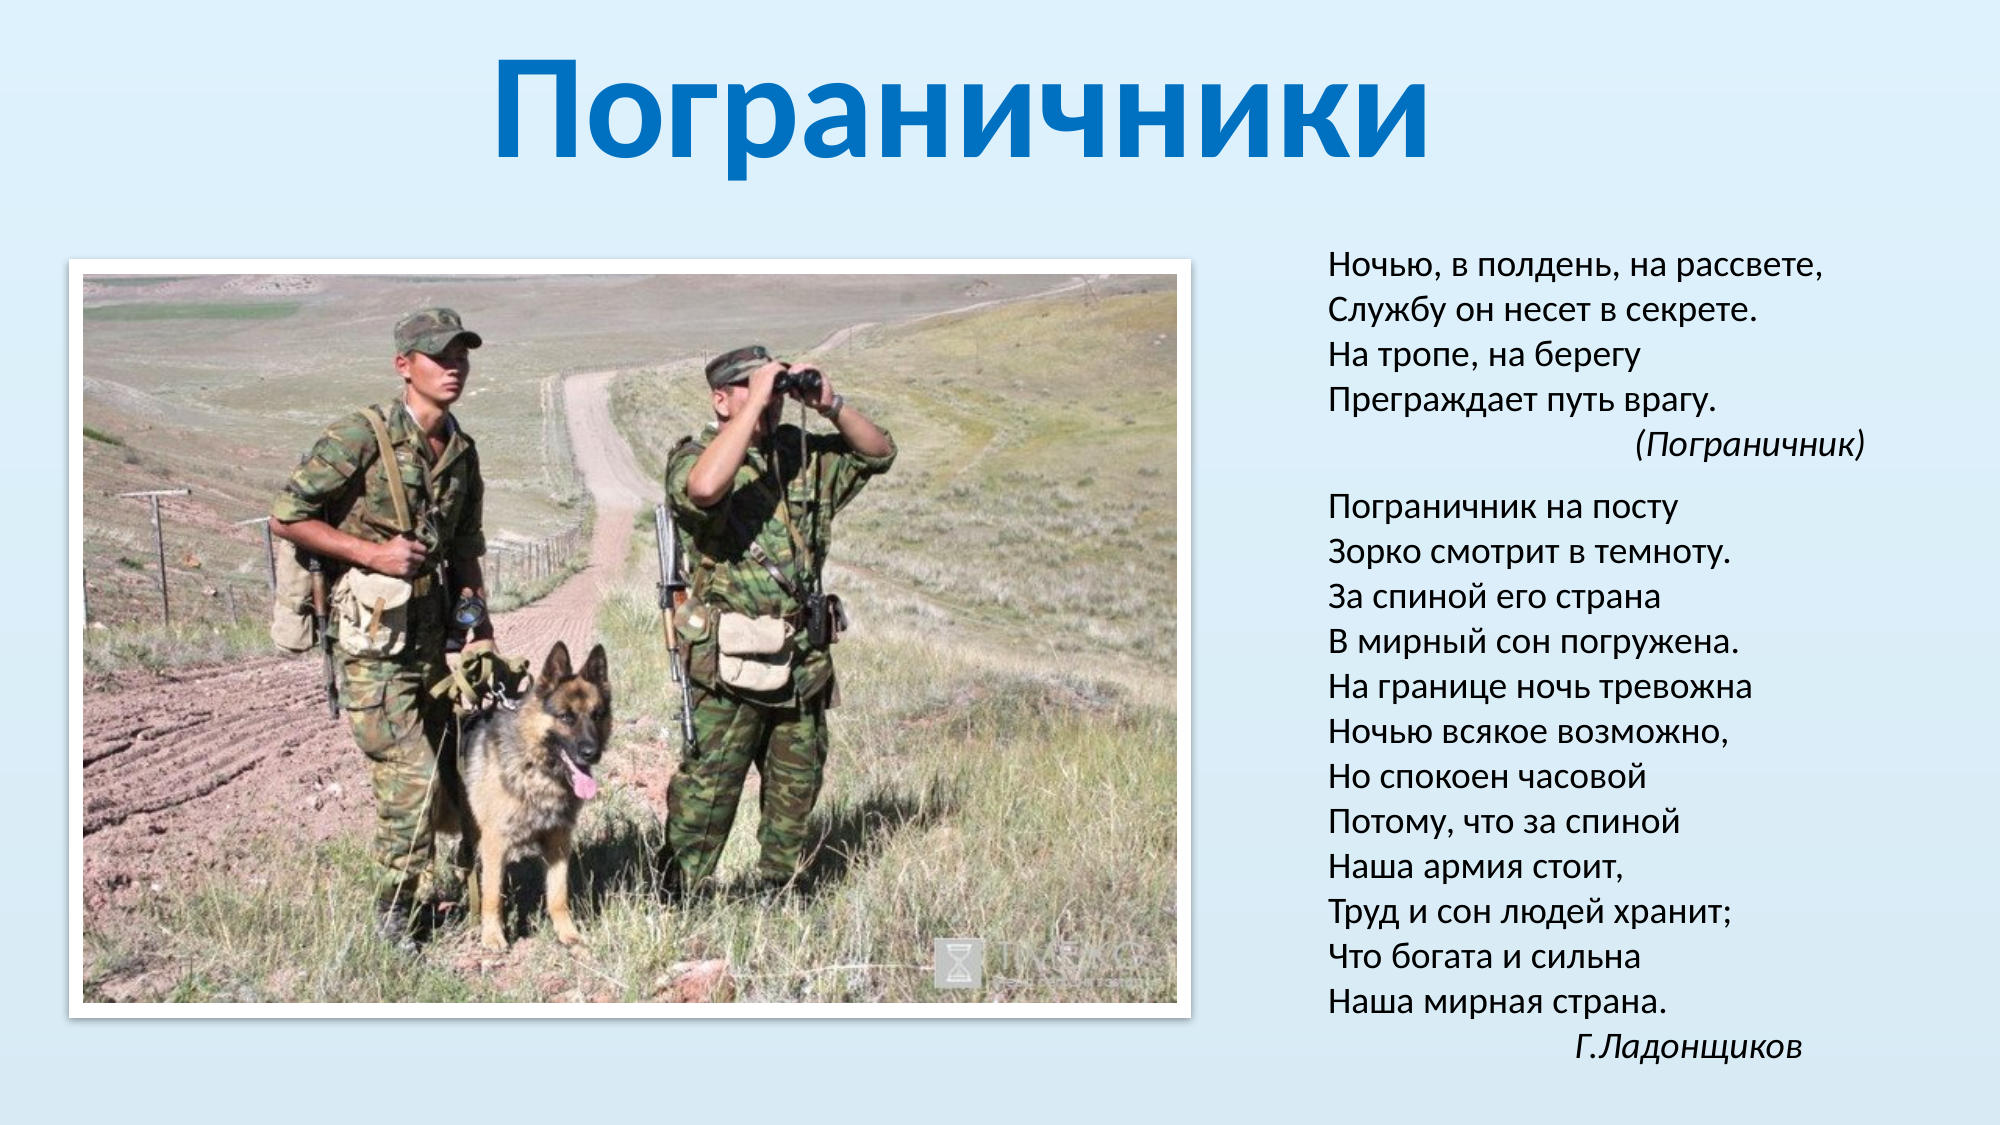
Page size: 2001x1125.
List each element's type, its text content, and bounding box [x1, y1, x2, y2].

text_box Пограничник на посту Зорко смотрит в темноту. За спиной его страна В мирный сон погружена. На границе ночь тревожна Ночью всякое возможно, Но спокоен часовой Потому, что за спиной Наша армия стоит, Труд и сон людей хранит; Что богата и сильна Наша мирная страна. Г.Ладонщиков [1313, 473, 1900, 1119]
text_box Пограничники [476, 0, 1729, 195]
text_box Ночью, в полдень, на рассвете, Службу он несет в секрете. На тропе, на берегу Преграждает путь врагу. (Пограничник) [1313, 231, 2000, 472]
picture [83, 273, 1177, 1004]
